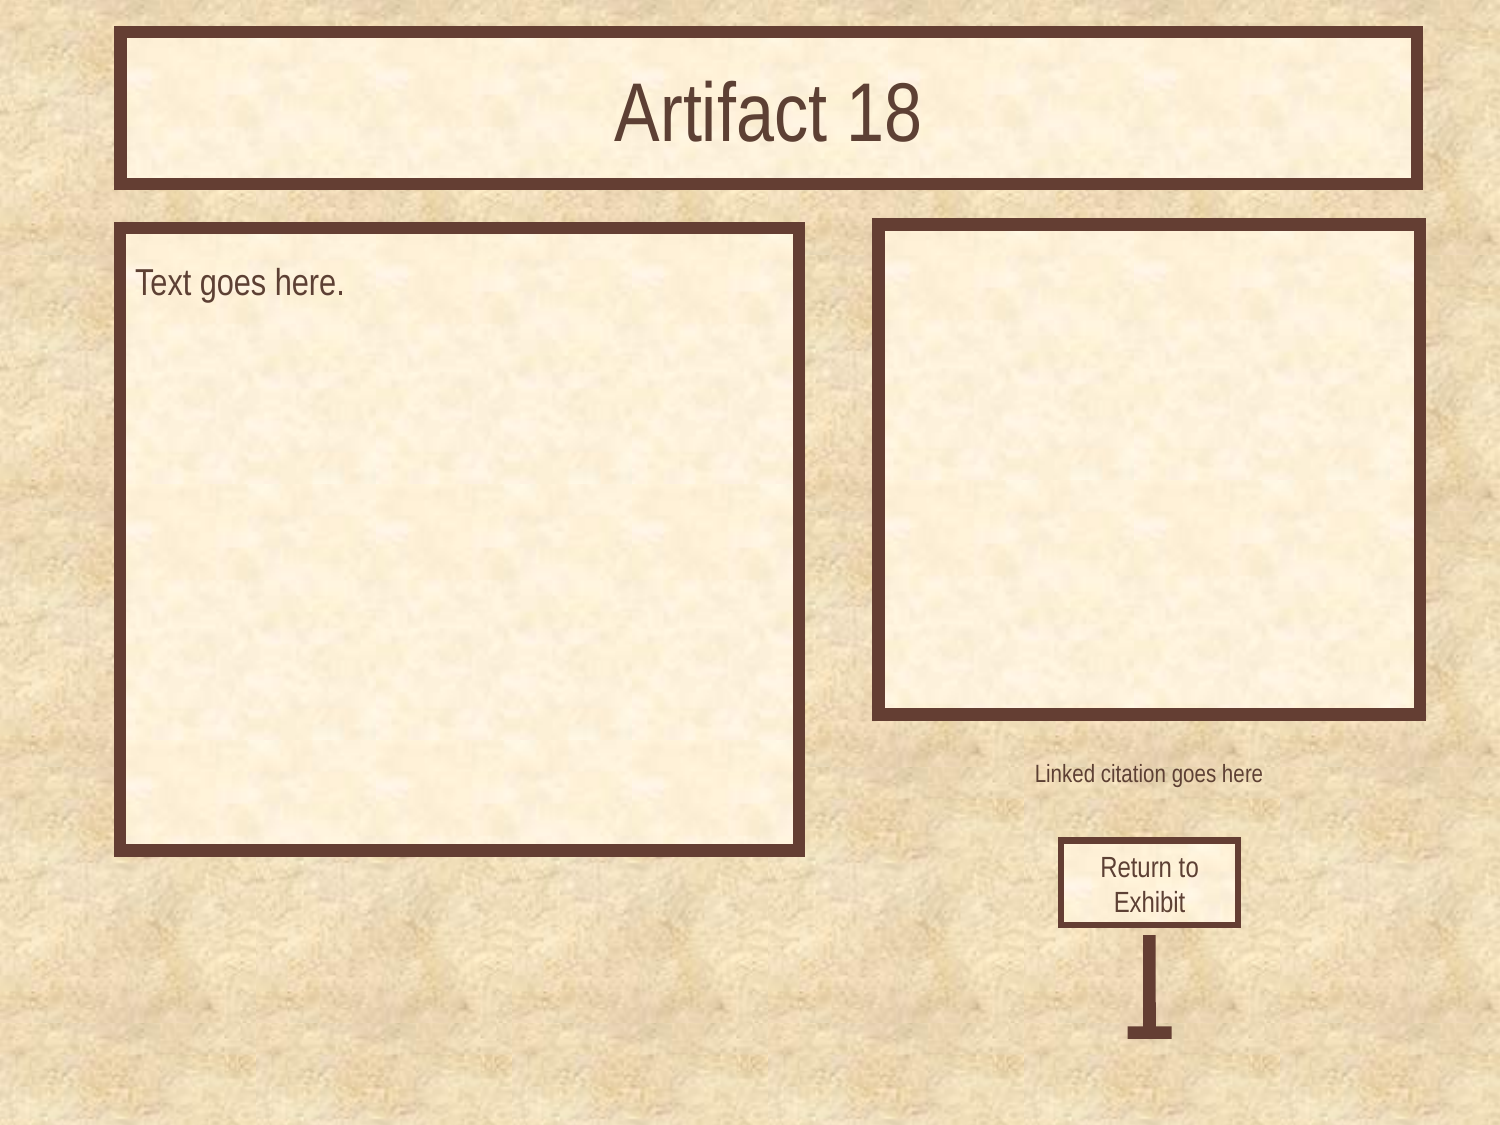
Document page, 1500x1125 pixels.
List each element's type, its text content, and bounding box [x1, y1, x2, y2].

text_box Return to Exhibit [1060, 840, 1239, 926]
text_box Text goes here. [120, 228, 800, 851]
text_box Linked citation goes here [874, 750, 1425, 796]
picture [0, 0, 1500, 1125]
text_box [878, 224, 1421, 715]
title Artifact 18 [120, 31, 1418, 185]
